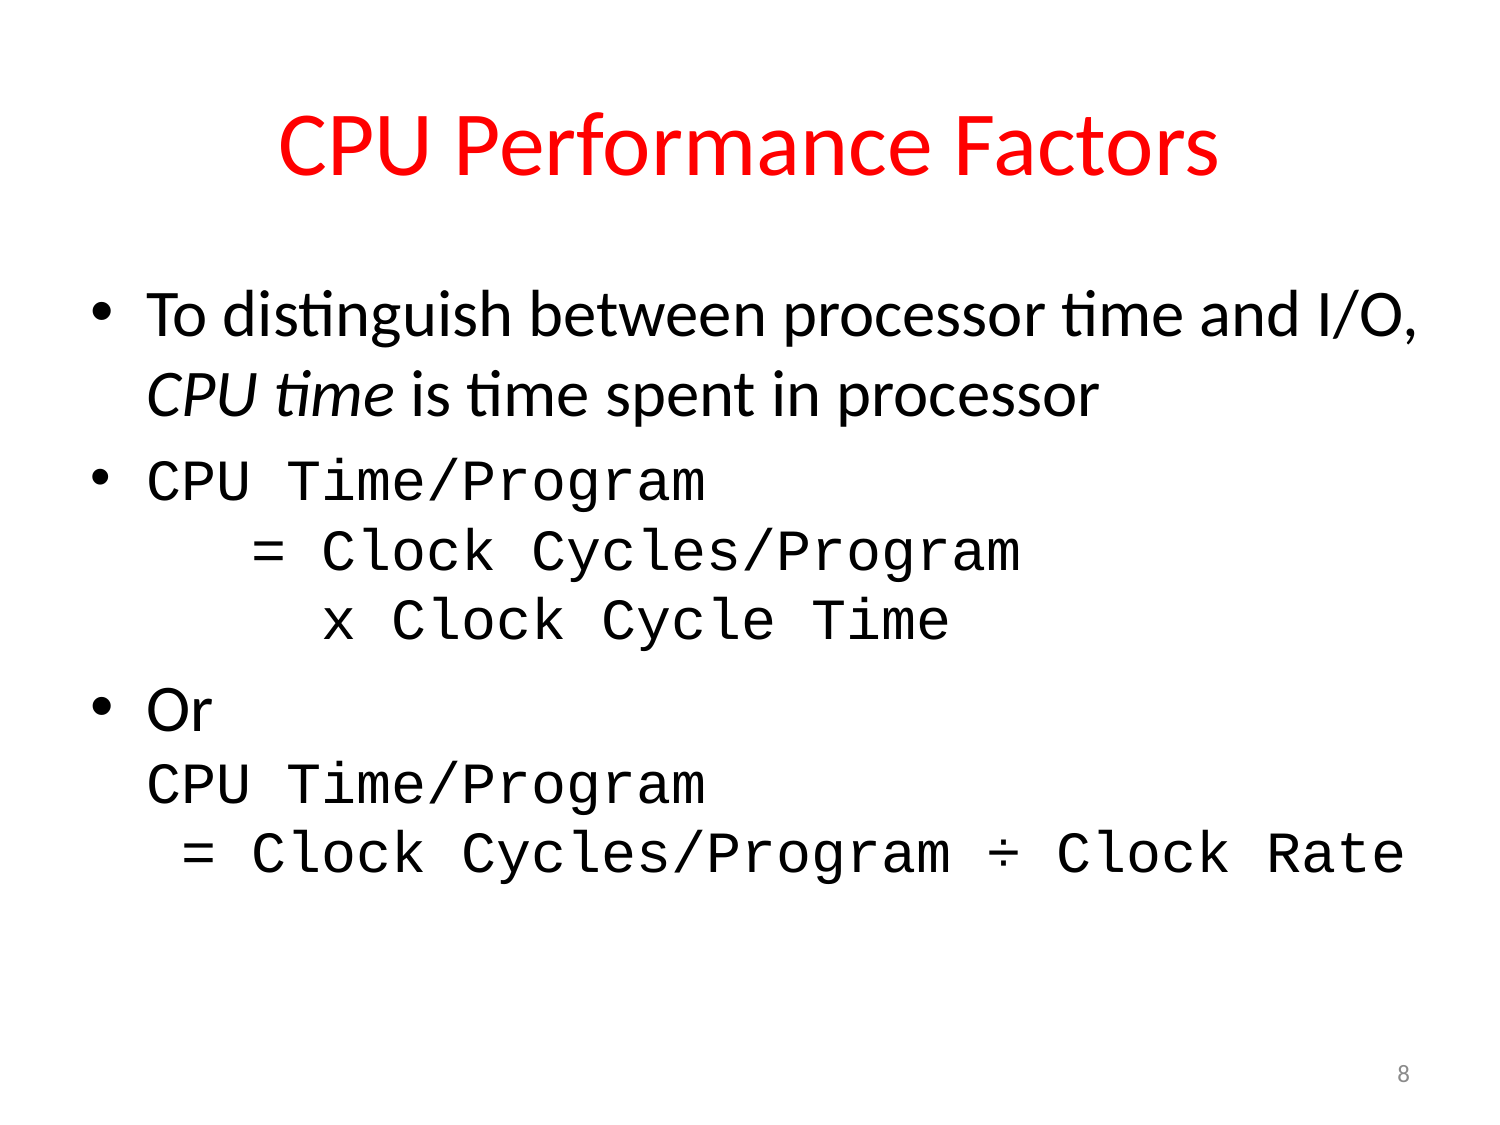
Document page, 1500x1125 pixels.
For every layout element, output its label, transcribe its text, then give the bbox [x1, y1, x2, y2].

list To distinguish between processor time and I/O, CPU time is time spent in processor CPU Time/Program = Clock Cycles/Program x Clock Cycle Time Or CPU Time/Program = Clock Cycles/Program ÷ Clock Rate [75, 262, 1453, 1005]
slide_number 8 [1074, 1042, 1425, 1103]
title CPU Performance Factors [75, 45, 1425, 233]
